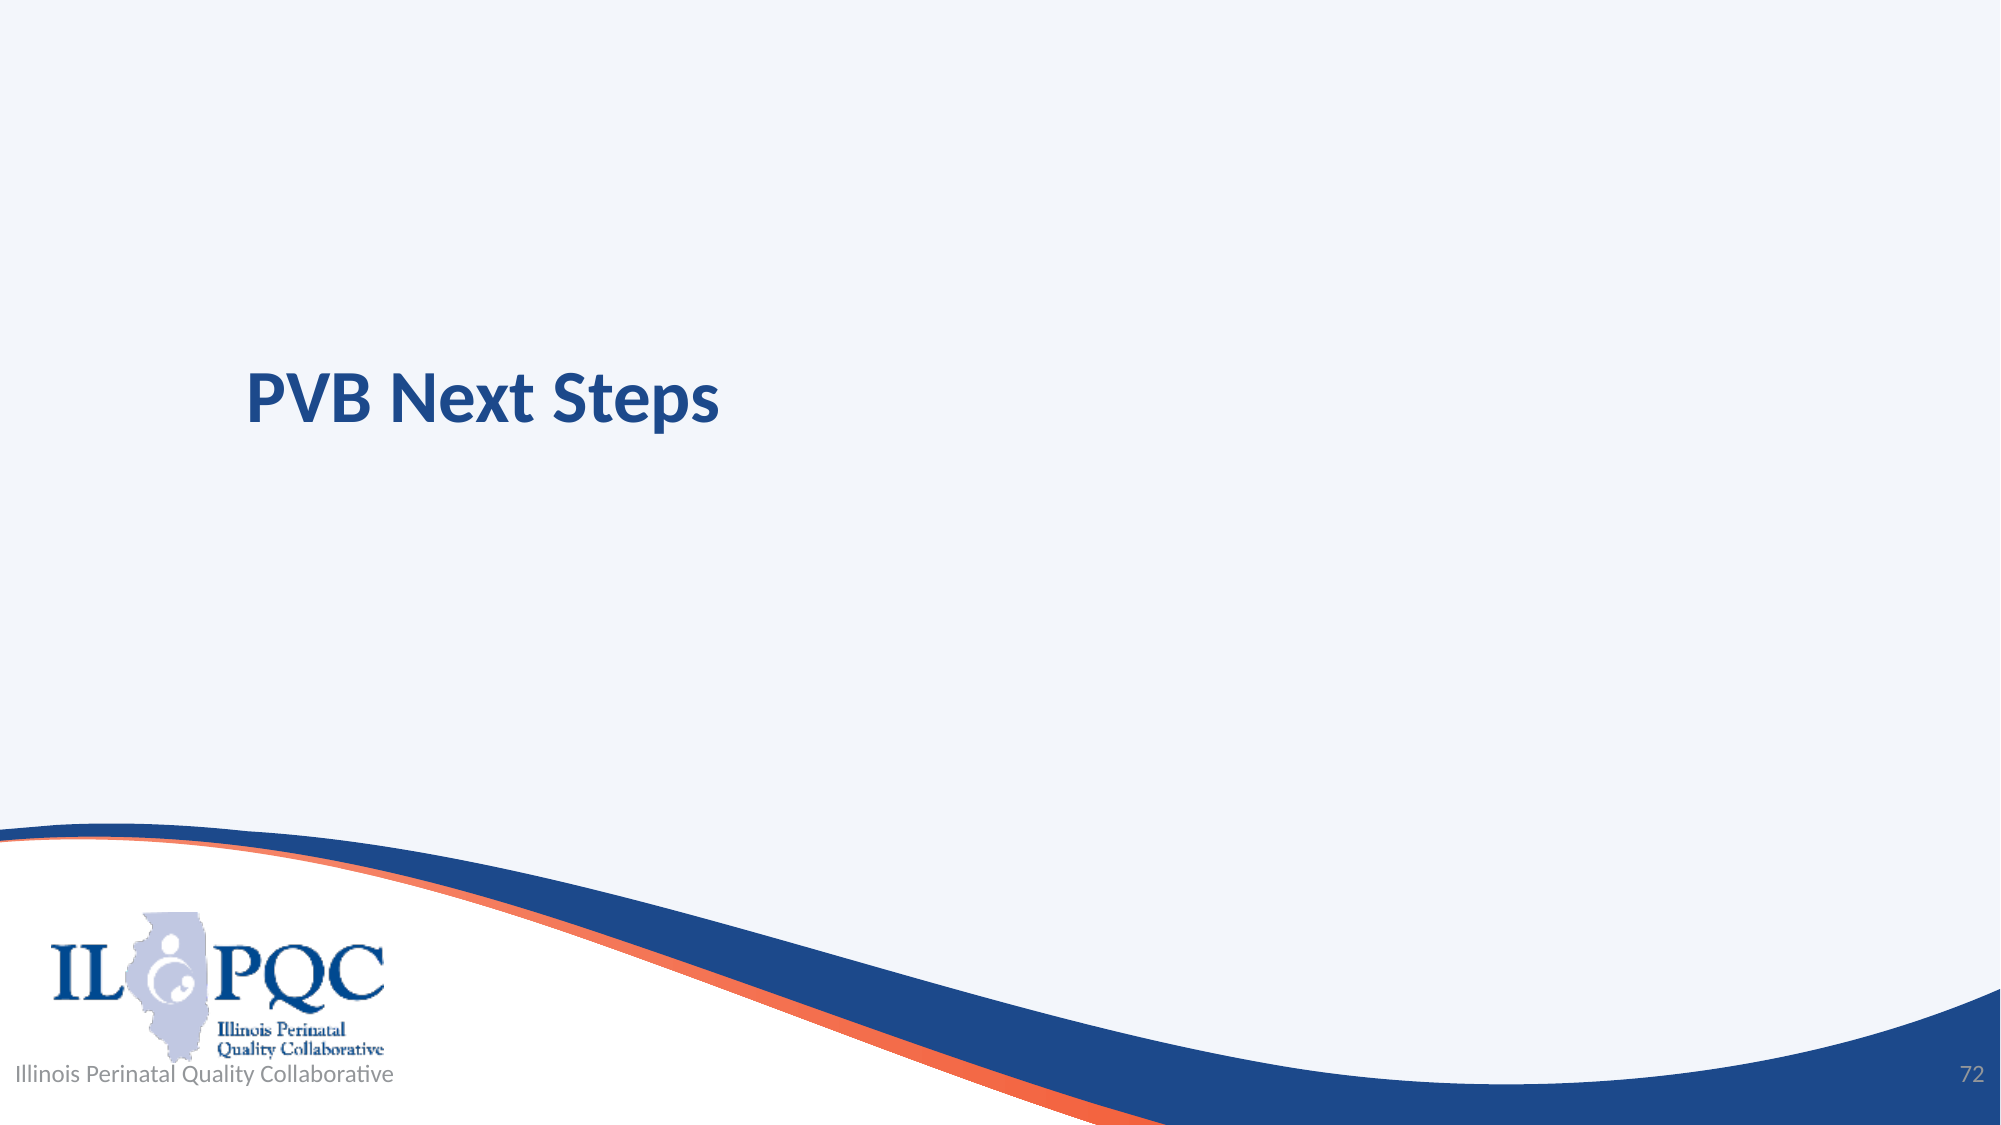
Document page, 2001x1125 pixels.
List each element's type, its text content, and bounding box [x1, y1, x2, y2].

footer Illinois Perinatal Quality Collaborative [0, 1042, 675, 1103]
picture [51, 912, 384, 1042]
title PVB Next Steps [231, 115, 1769, 446]
slide_number 72 [1550, 1042, 2000, 1103]
